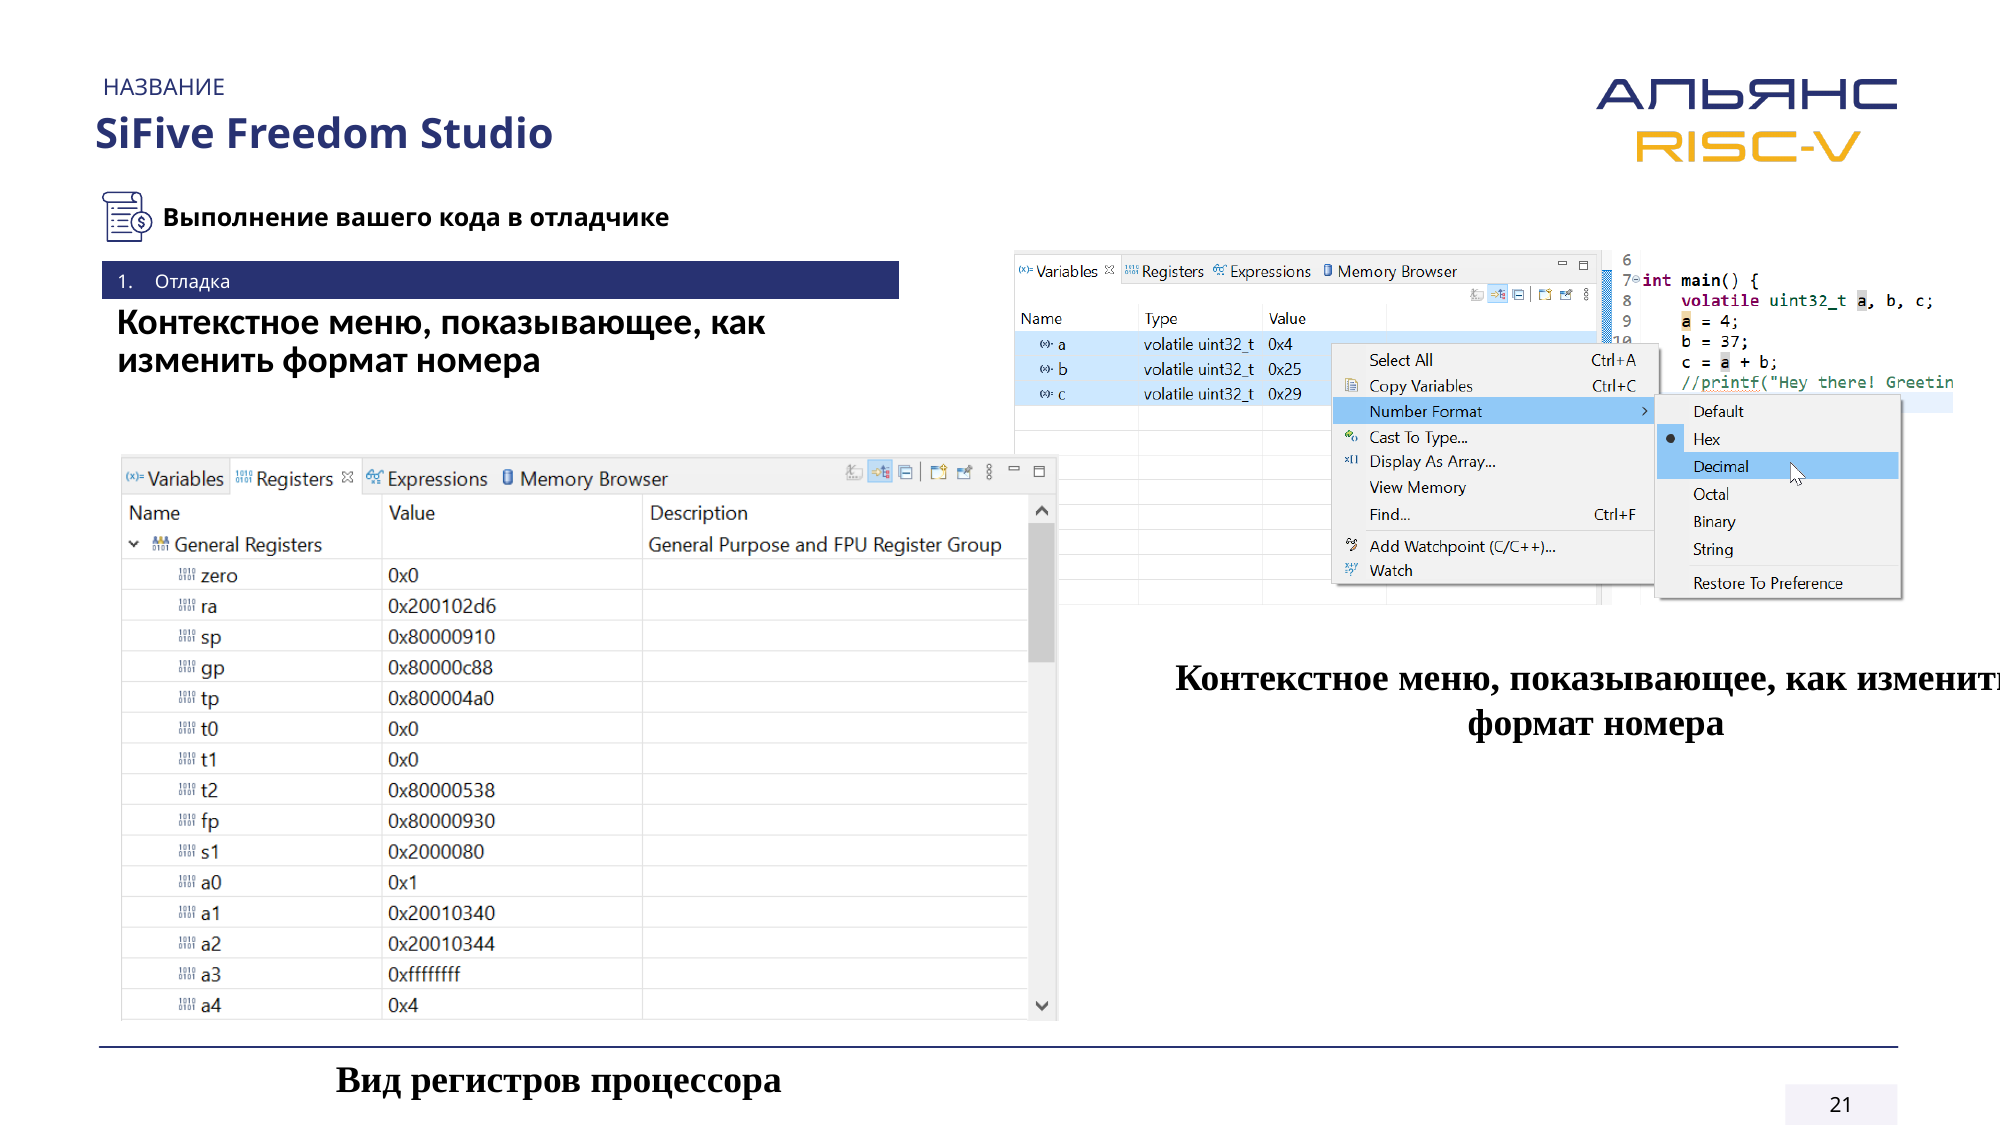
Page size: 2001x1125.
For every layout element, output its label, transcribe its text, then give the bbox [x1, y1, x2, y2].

text_box 21 [1785, 1084, 1898, 1125]
picture [1595, 79, 1898, 162]
text_box SiFive Freedom Studio [80, 99, 569, 165]
table_header Отладка [102, 261, 899, 299]
text_box Вид регистров процессора [321, 1047, 798, 1108]
text_box Контекстное меню, показывающее, как изменить формат номера [1096, 645, 2000, 751]
picture [121, 250, 1953, 1021]
text_box Выполнение вашего кода в отладчике [162, 201, 1005, 287]
table_cell Контекстное меню, показывающее, как изменить формат номера [102, 299, 900, 404]
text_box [101, 191, 153, 242]
text_box НАЗВАНИЕ [88, 65, 1624, 108]
